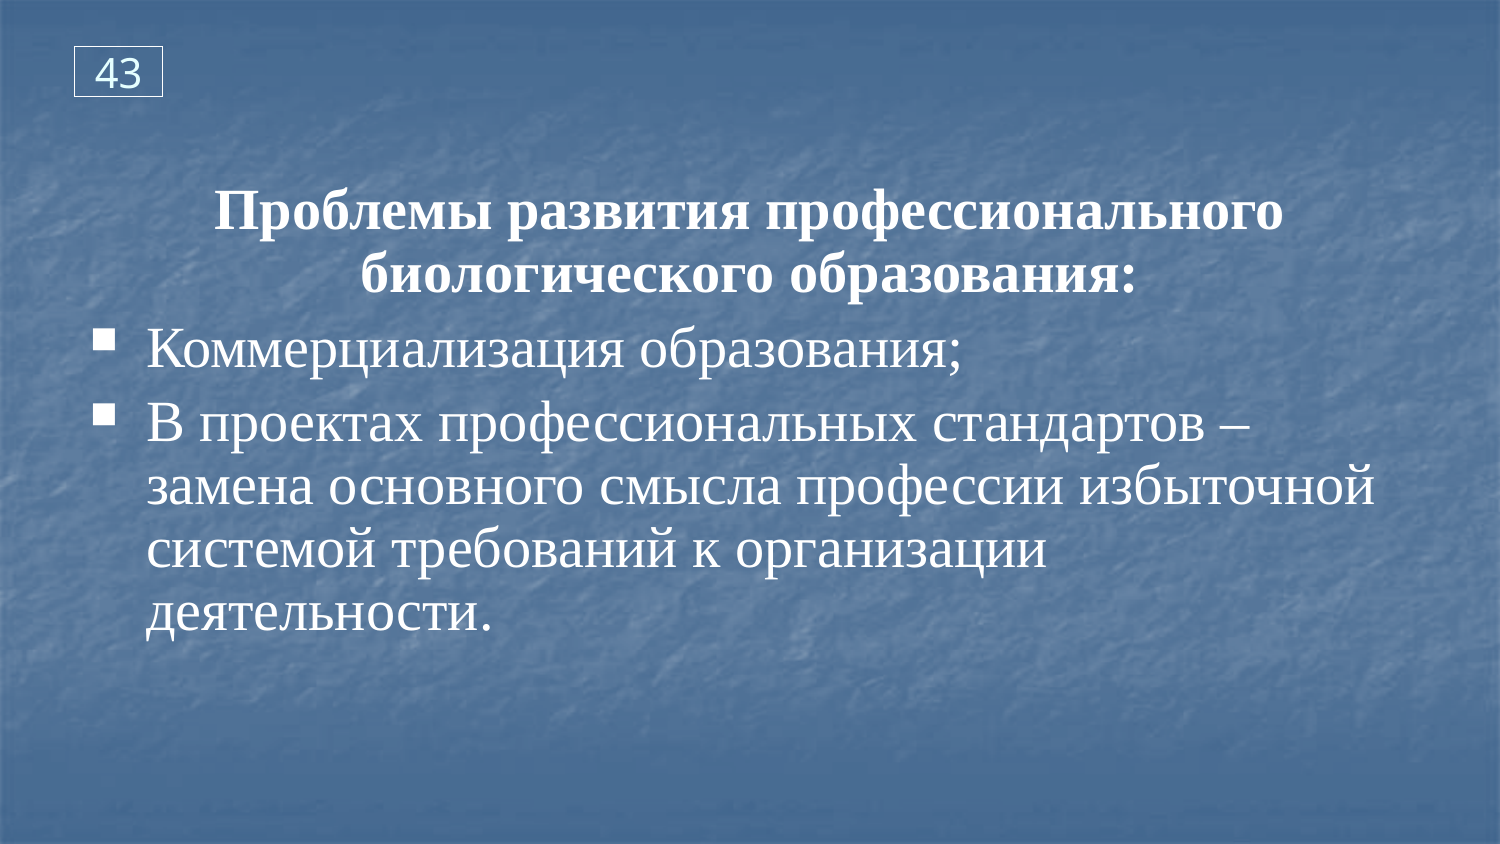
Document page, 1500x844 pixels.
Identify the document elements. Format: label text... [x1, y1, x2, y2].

text_box Проблемы развития профессионального биологического образования: Коммерциализация образования; В проектах профессиональных стандартов – замена основного смысла профессии избыточной системой требований к организации деятельности. [74, 171, 1425, 679]
text_box 43 [74, 46, 163, 97]
